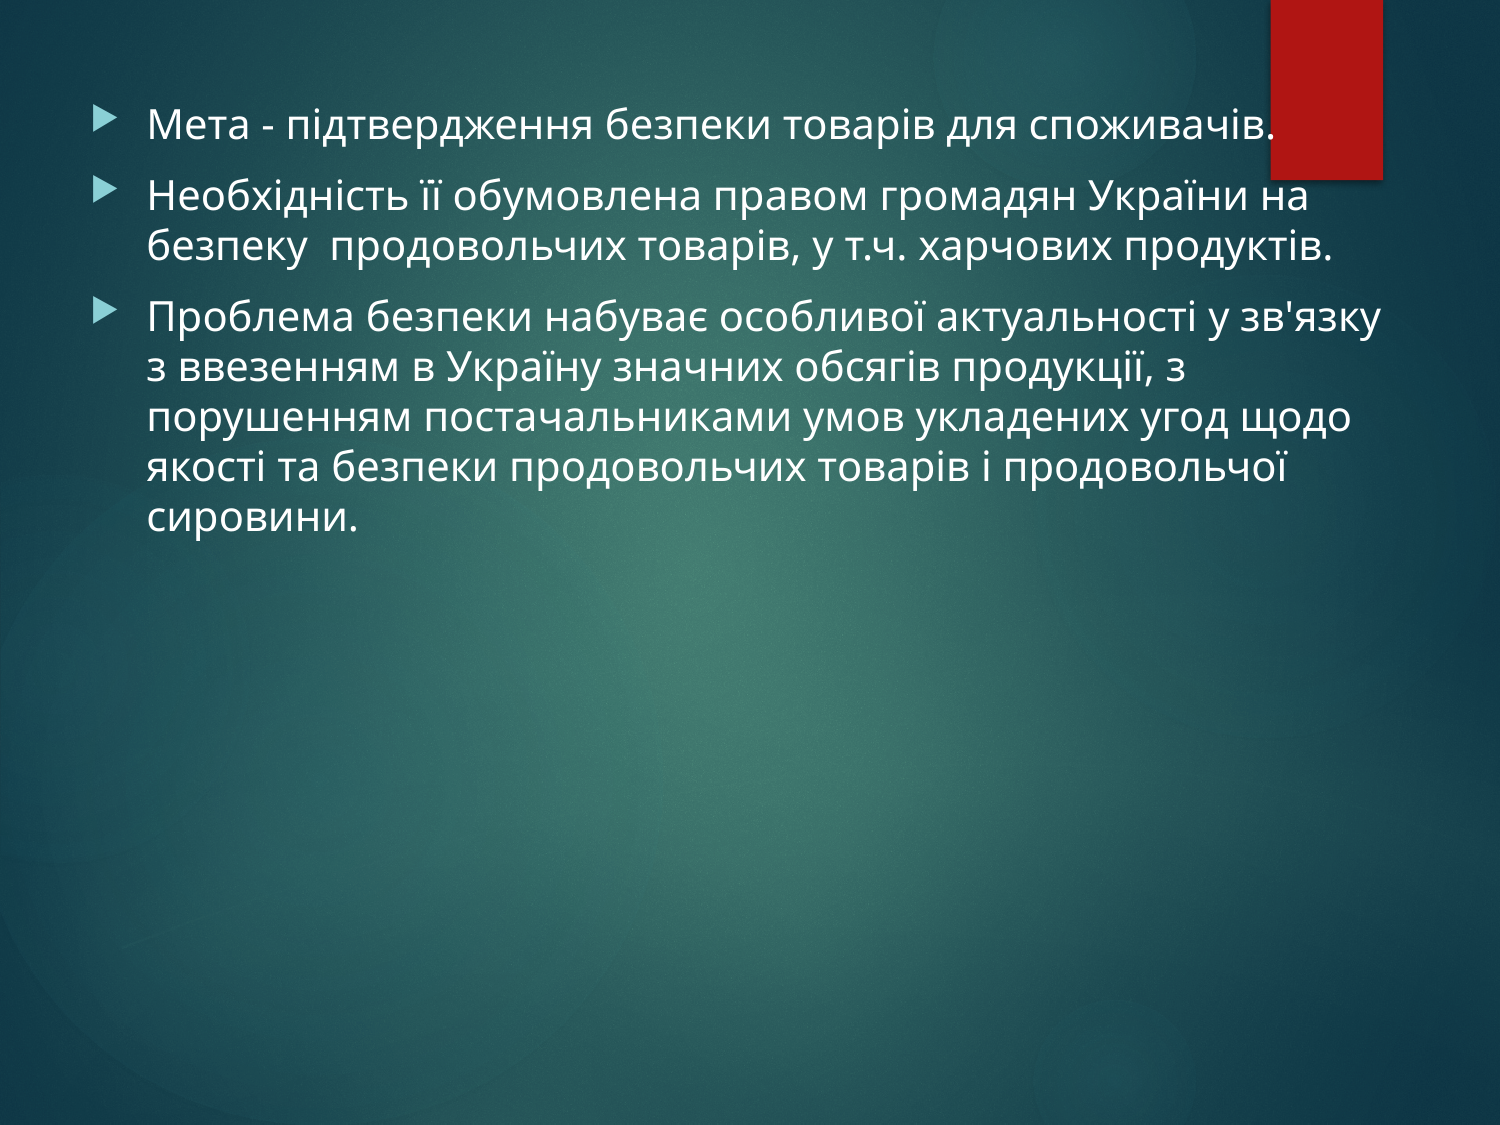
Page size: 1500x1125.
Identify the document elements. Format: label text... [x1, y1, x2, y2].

list Мета - підтвердження безпеки товарів для споживачів. Необхідність її обумовлена правом громадян України на безпеку продовольчих товарів, у т.ч. харчових продуктів. Проблема безпеки набуває особливої актуальності у зв'язку з ввезенням в Україну значних обсягів продукції, з порушенням постачальниками умов укладених угод щодо якості та безпеки продовольчих товарів і продовольчої сировини. [75, 90, 1425, 1005]
